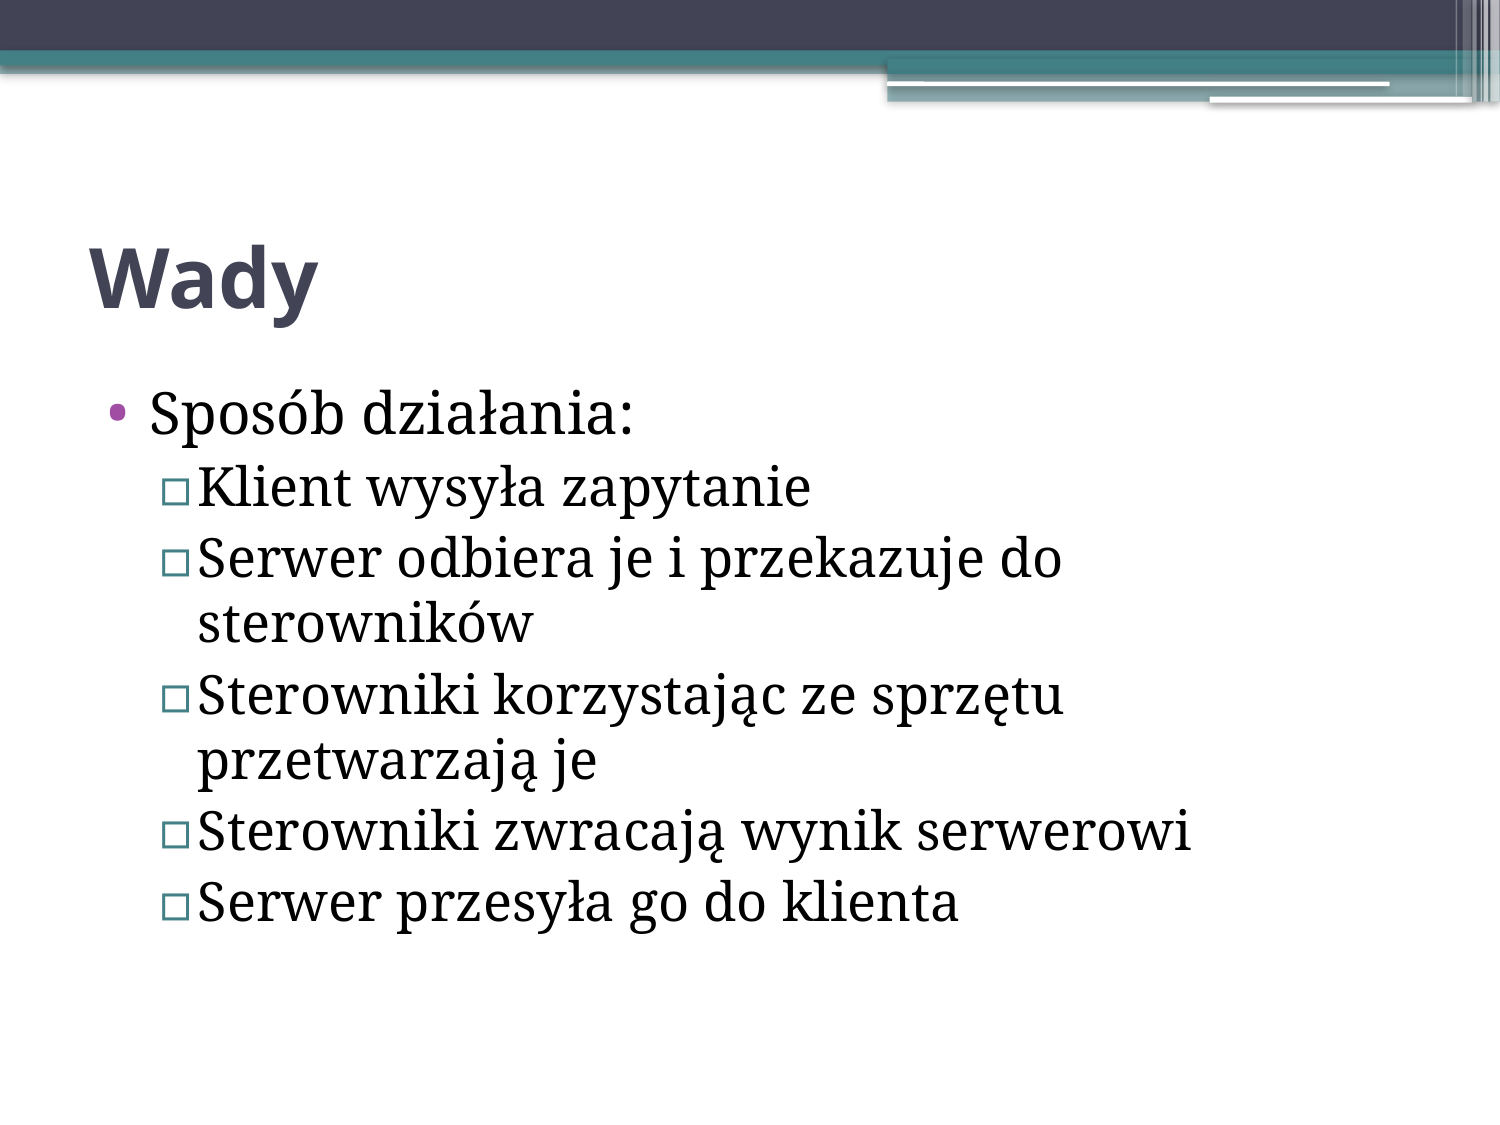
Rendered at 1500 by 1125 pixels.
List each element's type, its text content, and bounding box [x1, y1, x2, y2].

list Sposób działania: Klient wysyła zapytanie Serwer odbiera je i przekazuje do sterowników Sterowniki korzystając ze sprzętu przetwarzają je Sterowniki zwracają wynik serwerowi Serwer przesyła go do klienta [75, 368, 1425, 1079]
title Wady [75, 187, 1425, 363]
